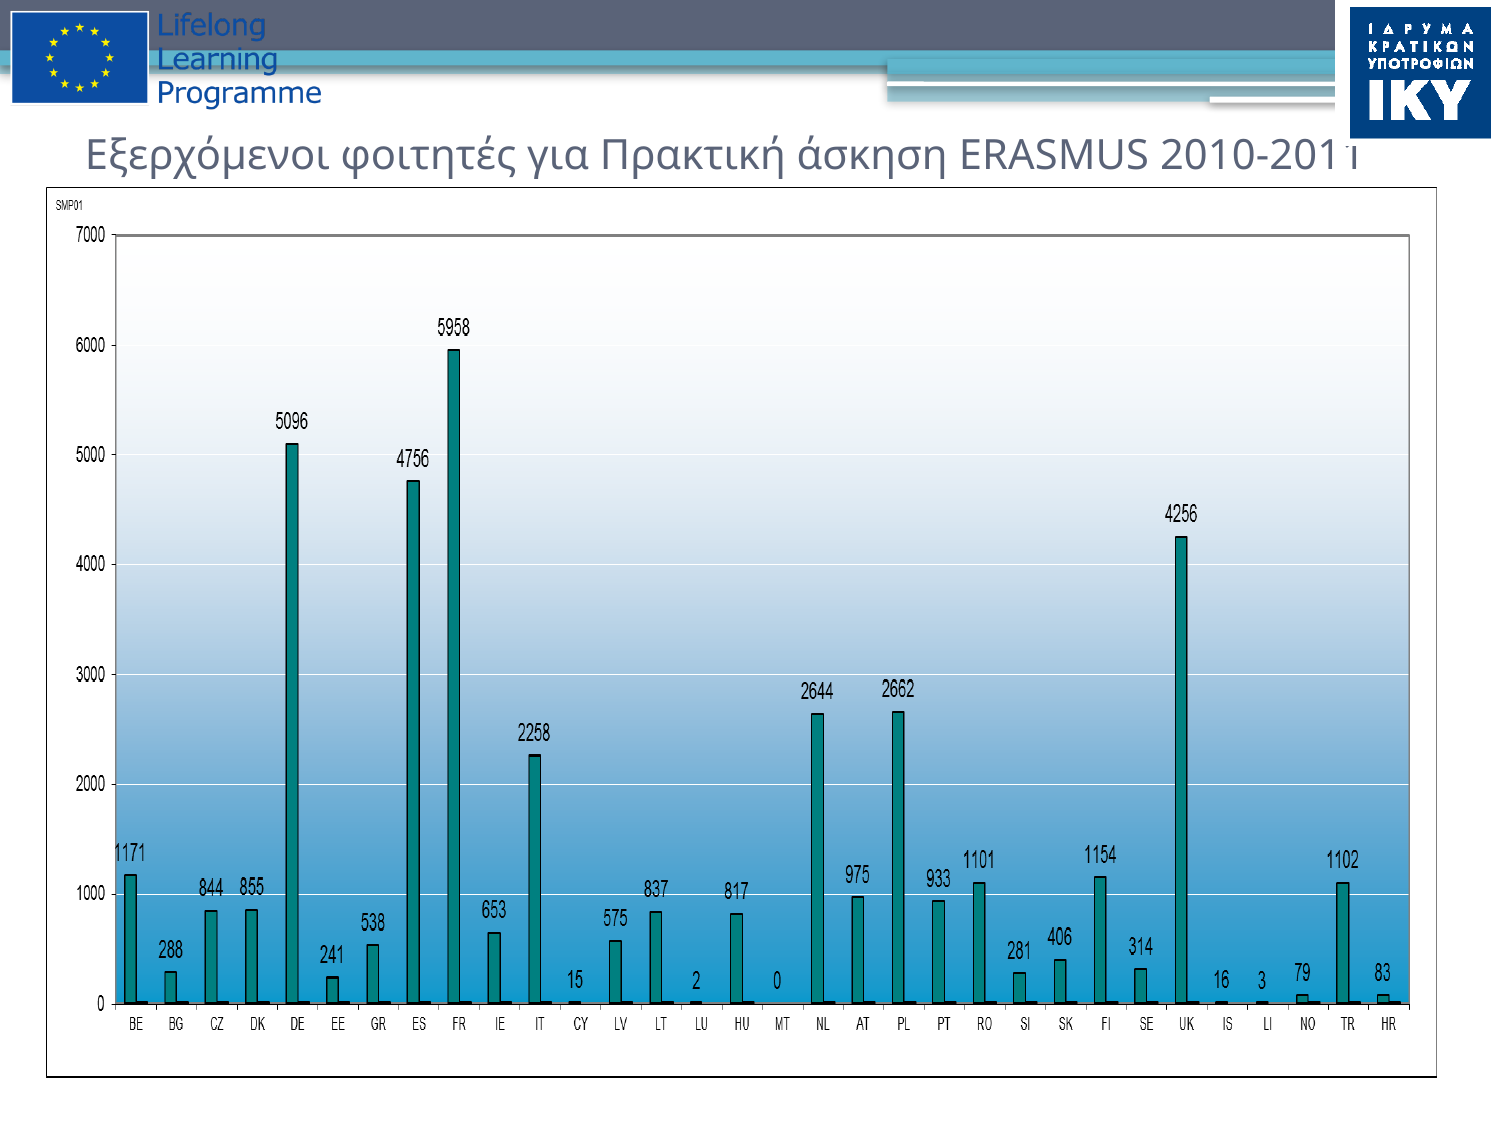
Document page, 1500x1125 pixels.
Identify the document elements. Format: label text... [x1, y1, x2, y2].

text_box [1335, 0, 1500, 147]
picture [0, 0, 350, 136]
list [46, 187, 1437, 1079]
title Εξερχόμενοι φοιτητές για Πρακτική άσκηση ERASMUS 2010-2011 [70, 105, 1421, 184]
